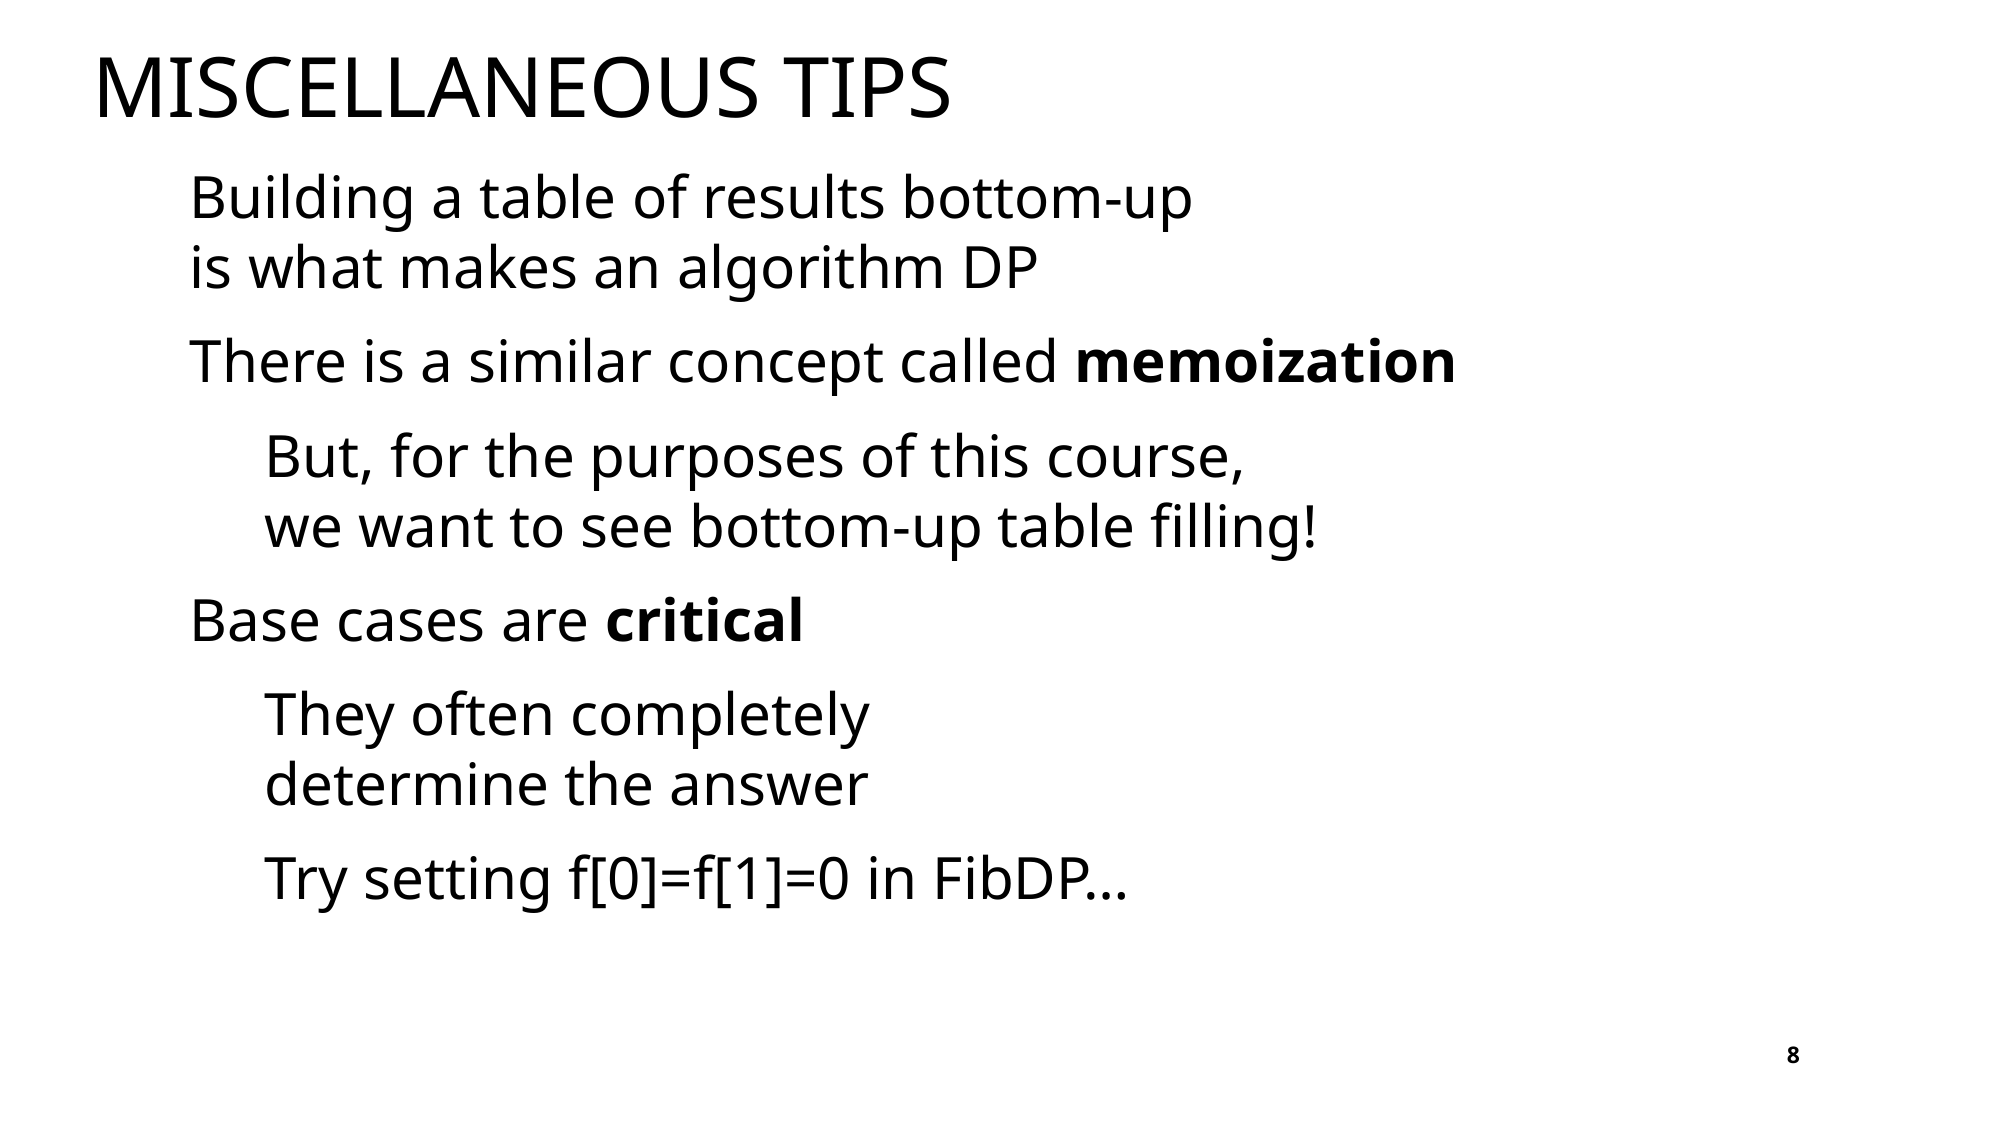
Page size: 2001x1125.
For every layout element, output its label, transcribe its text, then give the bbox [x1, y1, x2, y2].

title miscellaneous tips [77, 0, 1813, 169]
slide_number 8 [1724, 1026, 1816, 1087]
list Building a table of results bottom-up is what makes an algorithm DP There is a similar concept called memoization But, for the purposes of this course, we want to see bottom-up table filling! Base cases are critical They often completely determine the answer Try setting f[0]=f[1]=0 in FibDP… [128, 152, 1753, 973]
